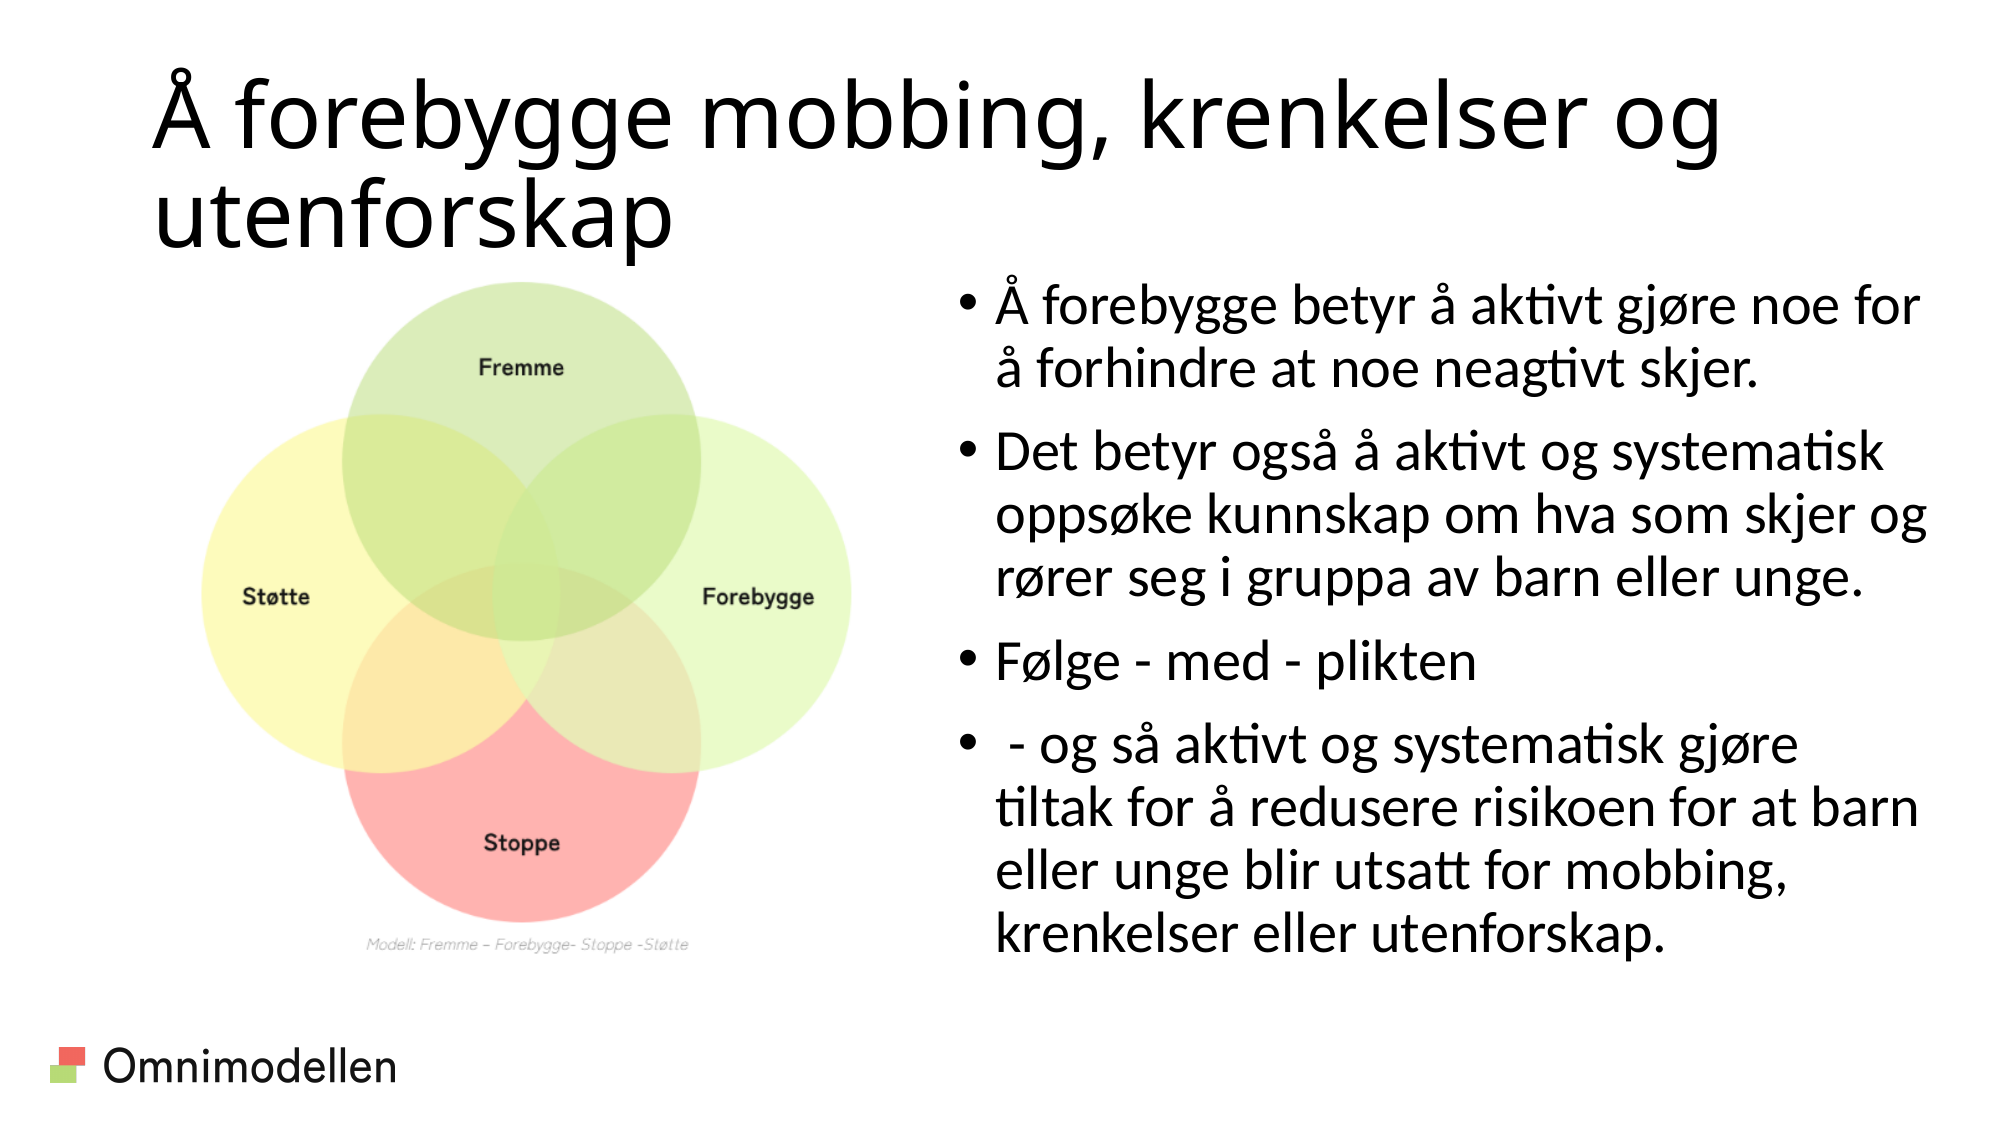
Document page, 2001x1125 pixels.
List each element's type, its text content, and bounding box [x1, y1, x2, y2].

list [137, 266, 931, 981]
picture [50, 1047, 395, 1083]
title Å forebygge mobbing, krenkelser og utenforskap [137, 59, 1863, 278]
list Å forebygge betyr å aktivt gjøre noe for å forhindre at noe neagtivt skjer. Det betyr også å aktivt og systematisk oppsøke kunnskap om hva som skjer og rører seg i gruppa av barn eller unge. Følge - med - plikten - og så aktivt og systematisk gjøre tiltak for å redusere risikoen for at barn eller unge blir utsatt for mobbing, krenkelser eller utenforskap. [942, 266, 1946, 1014]
